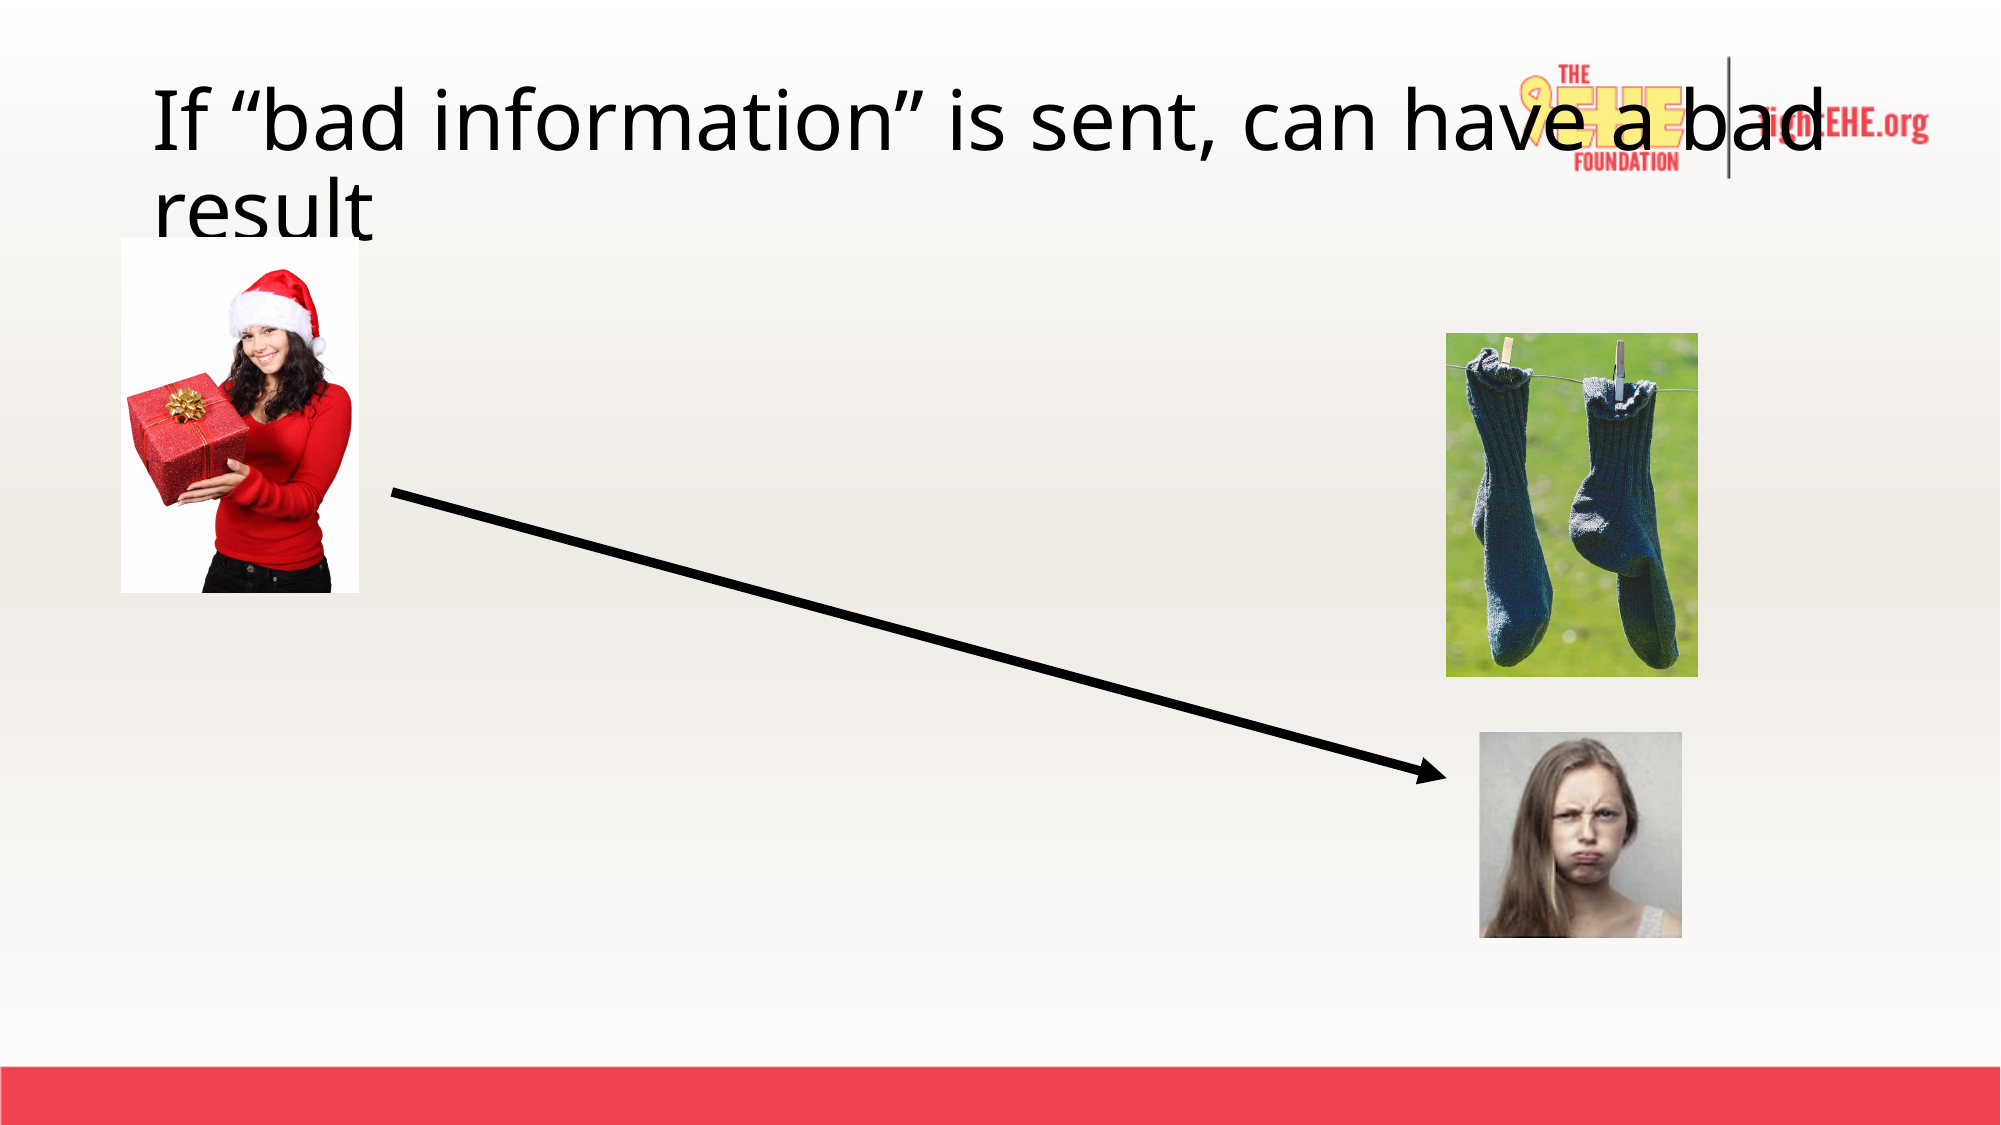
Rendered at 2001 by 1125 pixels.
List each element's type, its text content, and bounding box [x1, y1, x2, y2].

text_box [391, 491, 1447, 779]
picture [0, 0, 2001, 1125]
title If “bad information” is sent, can have a bad result [137, 59, 1863, 278]
